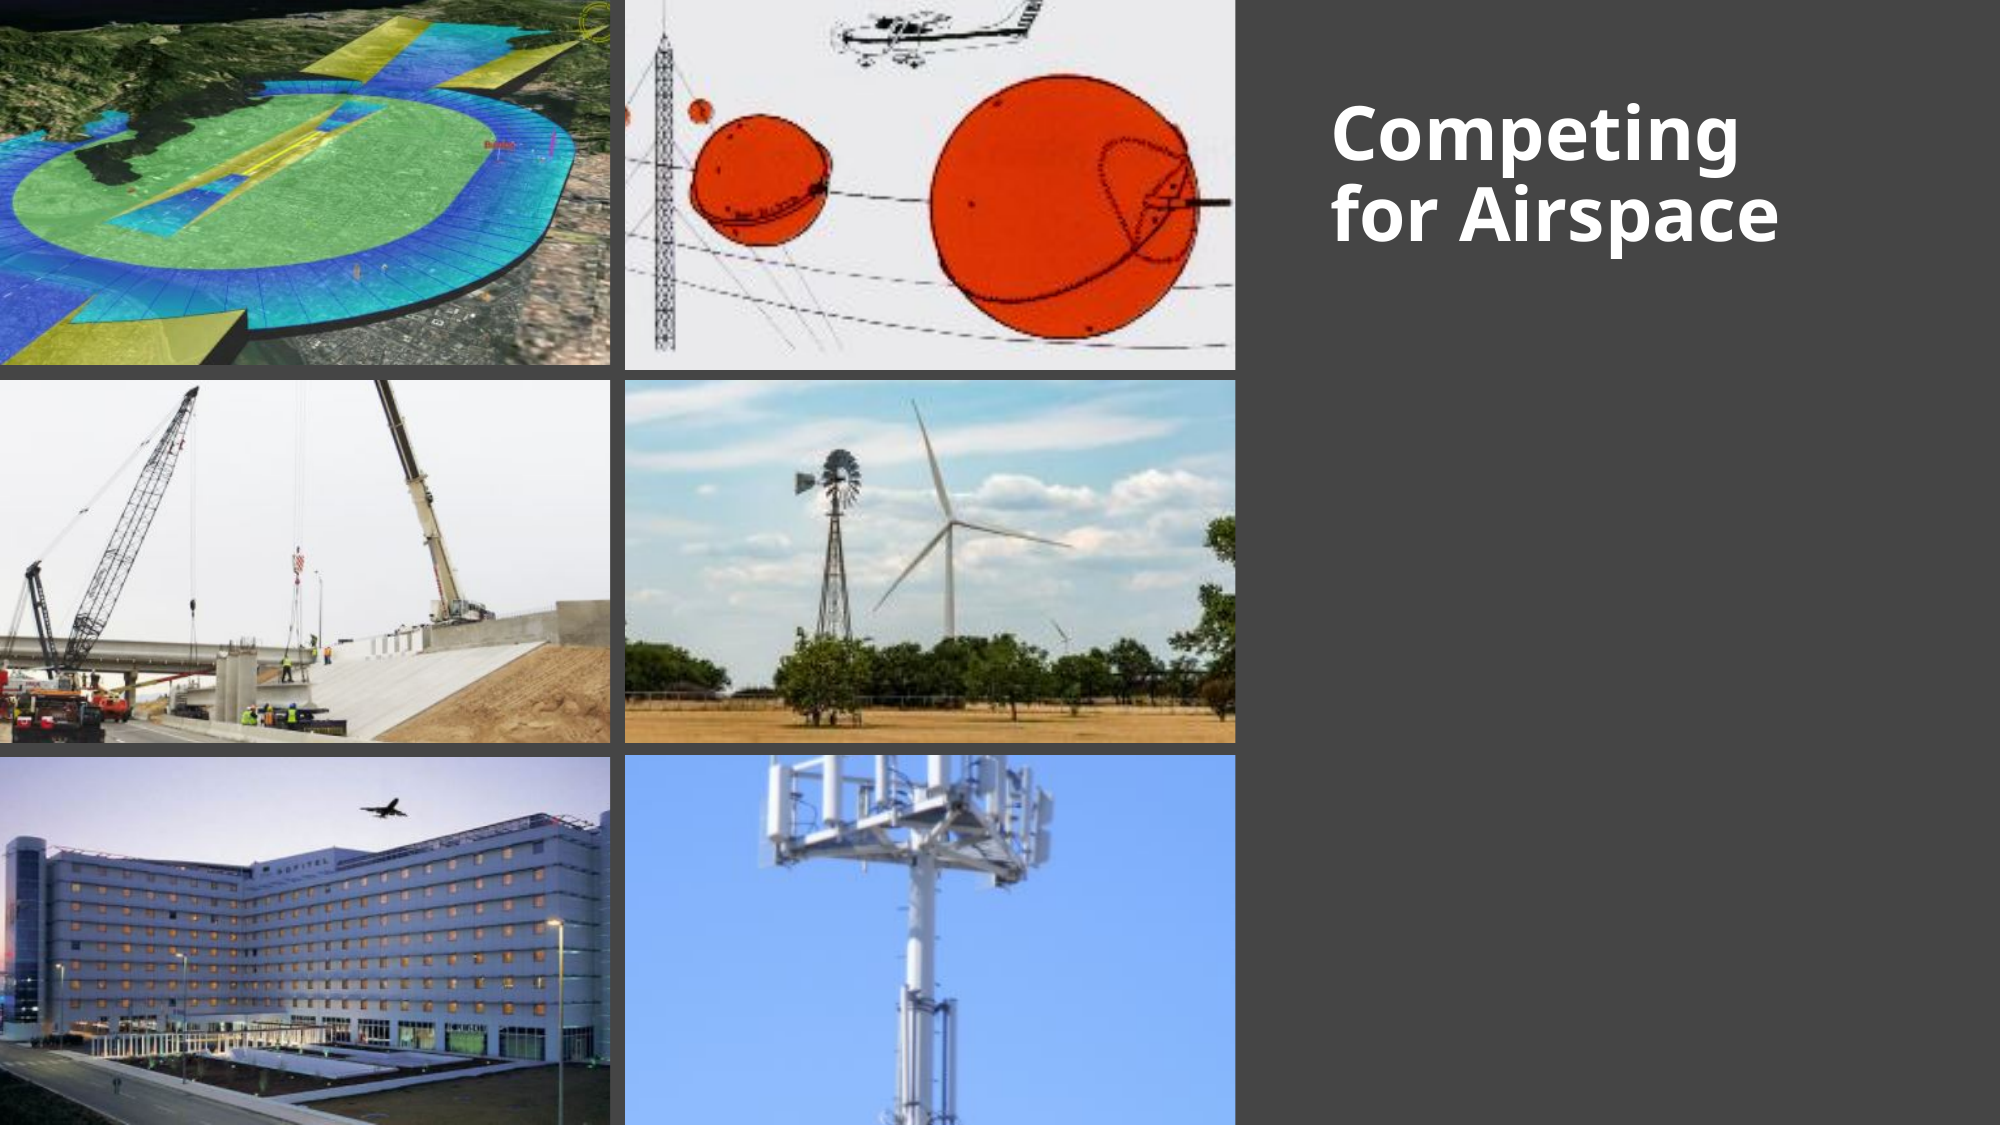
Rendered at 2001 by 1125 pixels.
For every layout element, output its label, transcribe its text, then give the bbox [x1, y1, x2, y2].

picture [0, 757, 611, 1125]
title Competing for Airspace [1315, 86, 1863, 359]
picture [625, 755, 1236, 1125]
picture [625, 379, 1236, 743]
picture [0, 379, 611, 743]
picture [625, 0, 1236, 370]
picture [0, 0, 611, 365]
